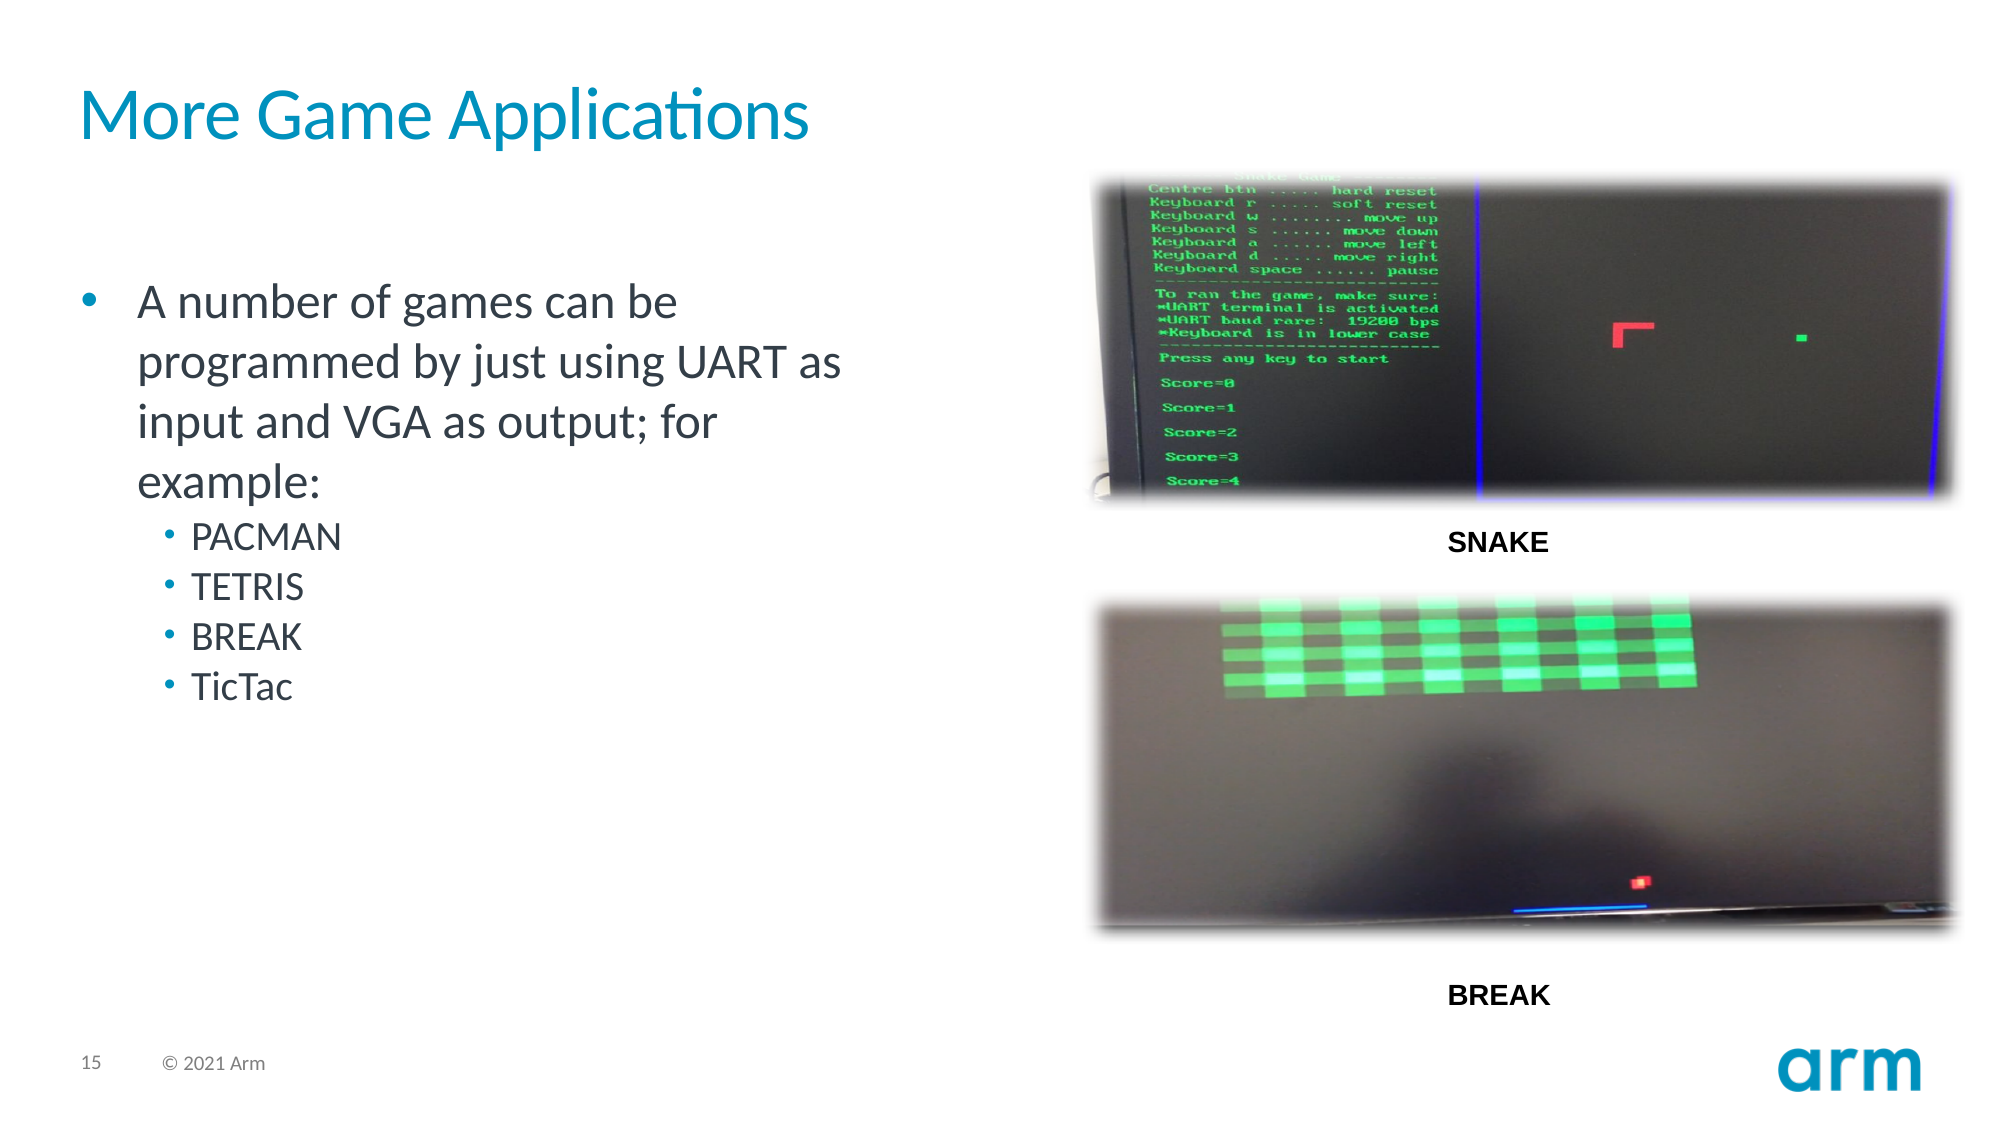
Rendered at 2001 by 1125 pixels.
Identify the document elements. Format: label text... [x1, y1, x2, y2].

picture [1082, 168, 1965, 511]
title More Game Applications [78, 78, 1922, 186]
text_box BREAK [1432, 968, 1655, 1019]
list A number of games can be programmed by just using UART as input and VGA as output; for example: PACMAN TETRIS BREAK TicTac [80, 268, 892, 940]
text_box SNAKE [1432, 516, 1655, 566]
picture [1777, 1047, 1922, 1093]
picture [1082, 589, 1965, 945]
